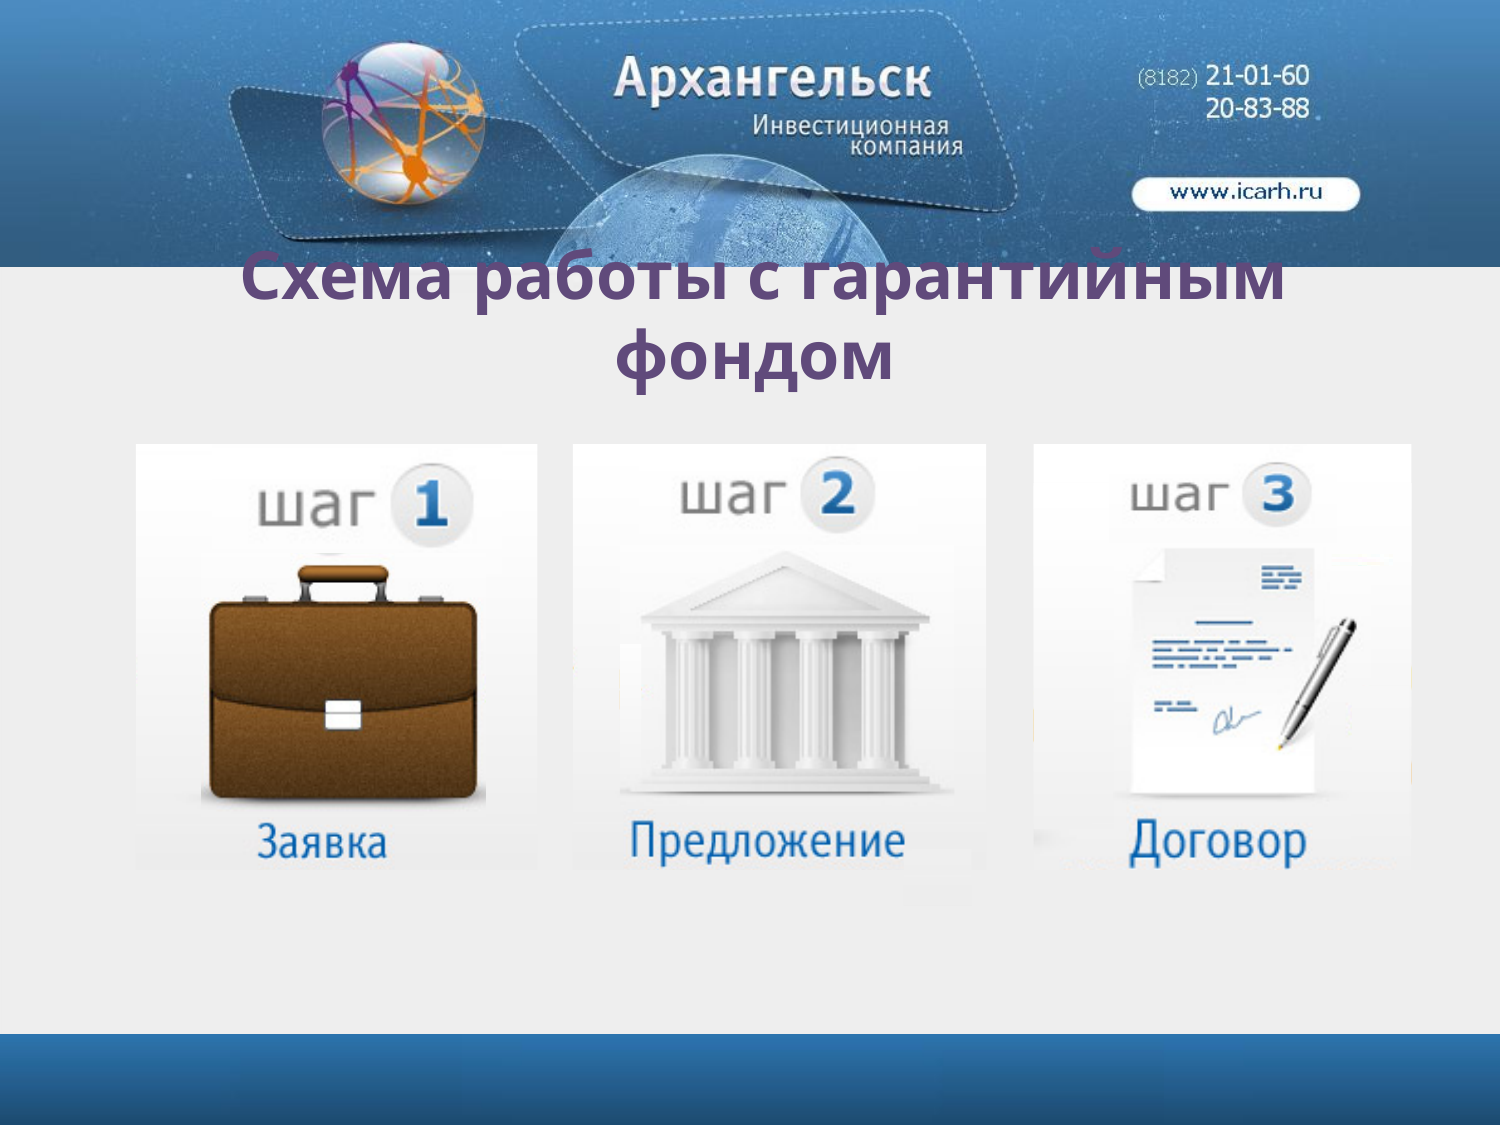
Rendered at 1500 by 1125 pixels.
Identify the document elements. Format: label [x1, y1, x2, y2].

text_box [135, 444, 538, 870]
text_box [572, 444, 987, 906]
text_box [1033, 444, 1412, 870]
text_box [0, 0, 1500, 1125]
